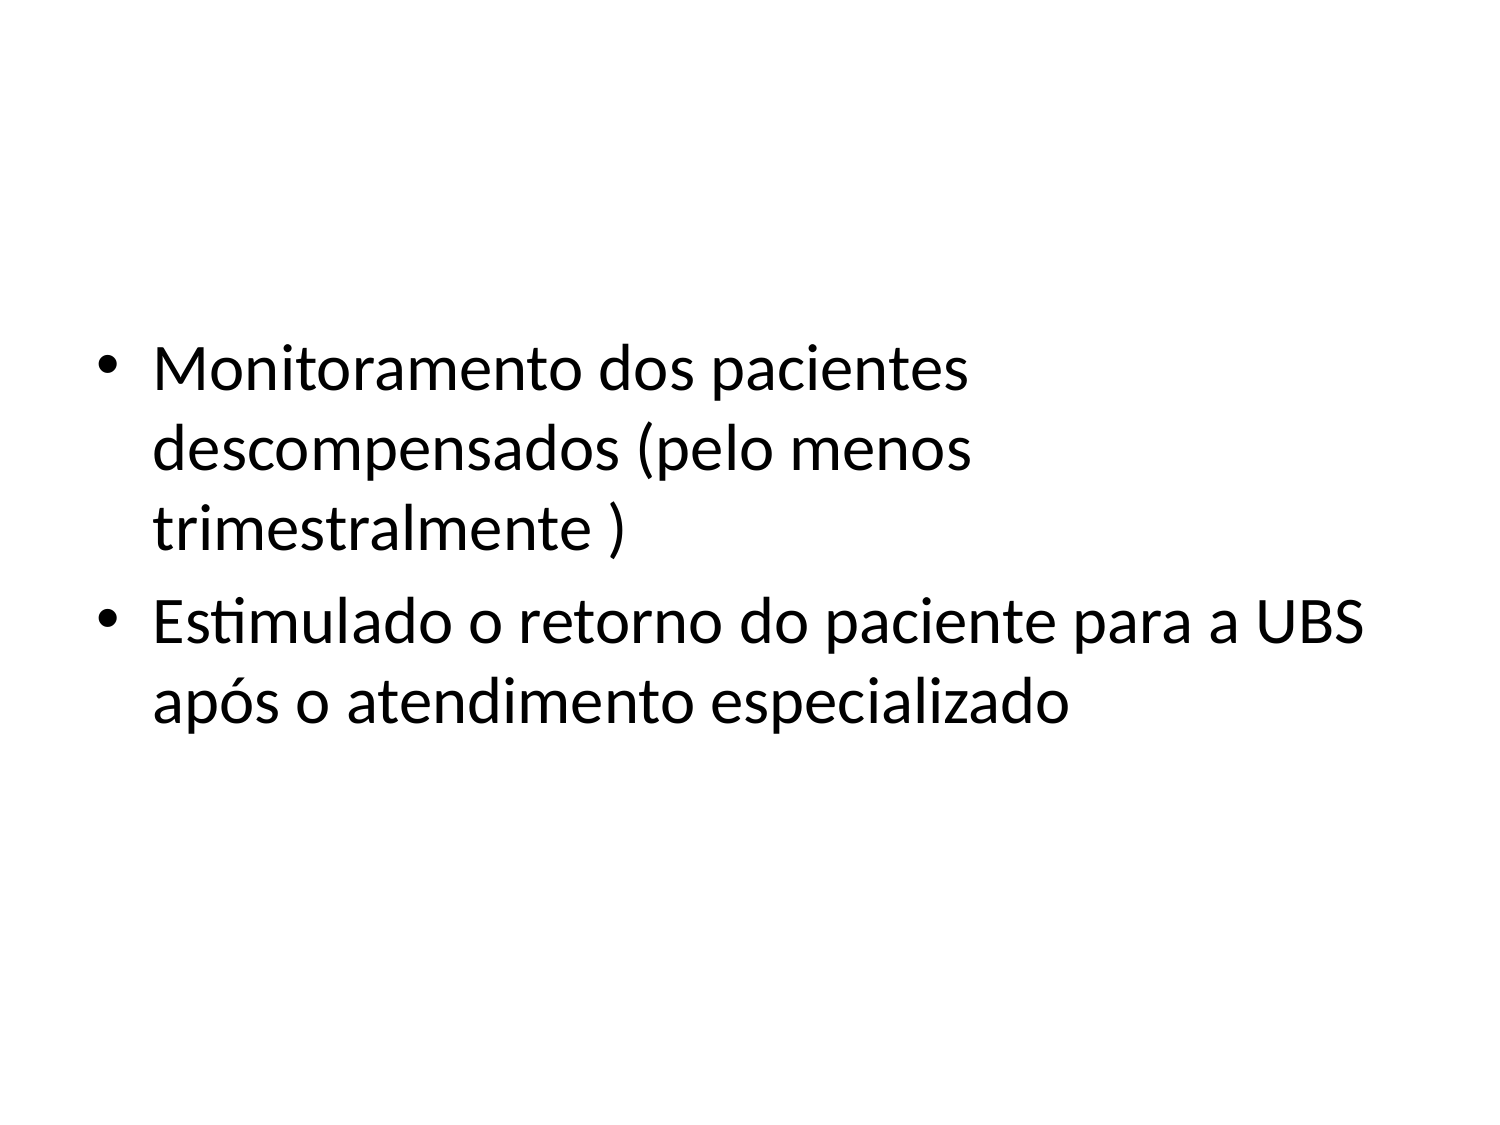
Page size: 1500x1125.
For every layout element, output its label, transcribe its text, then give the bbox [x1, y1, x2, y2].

text_box Monitoramento dos pacientes descompensados (pelo menos trimestralmente ) Estimulado o retorno do paciente para a UBS após o atendimento especializado [81, 316, 1430, 745]
